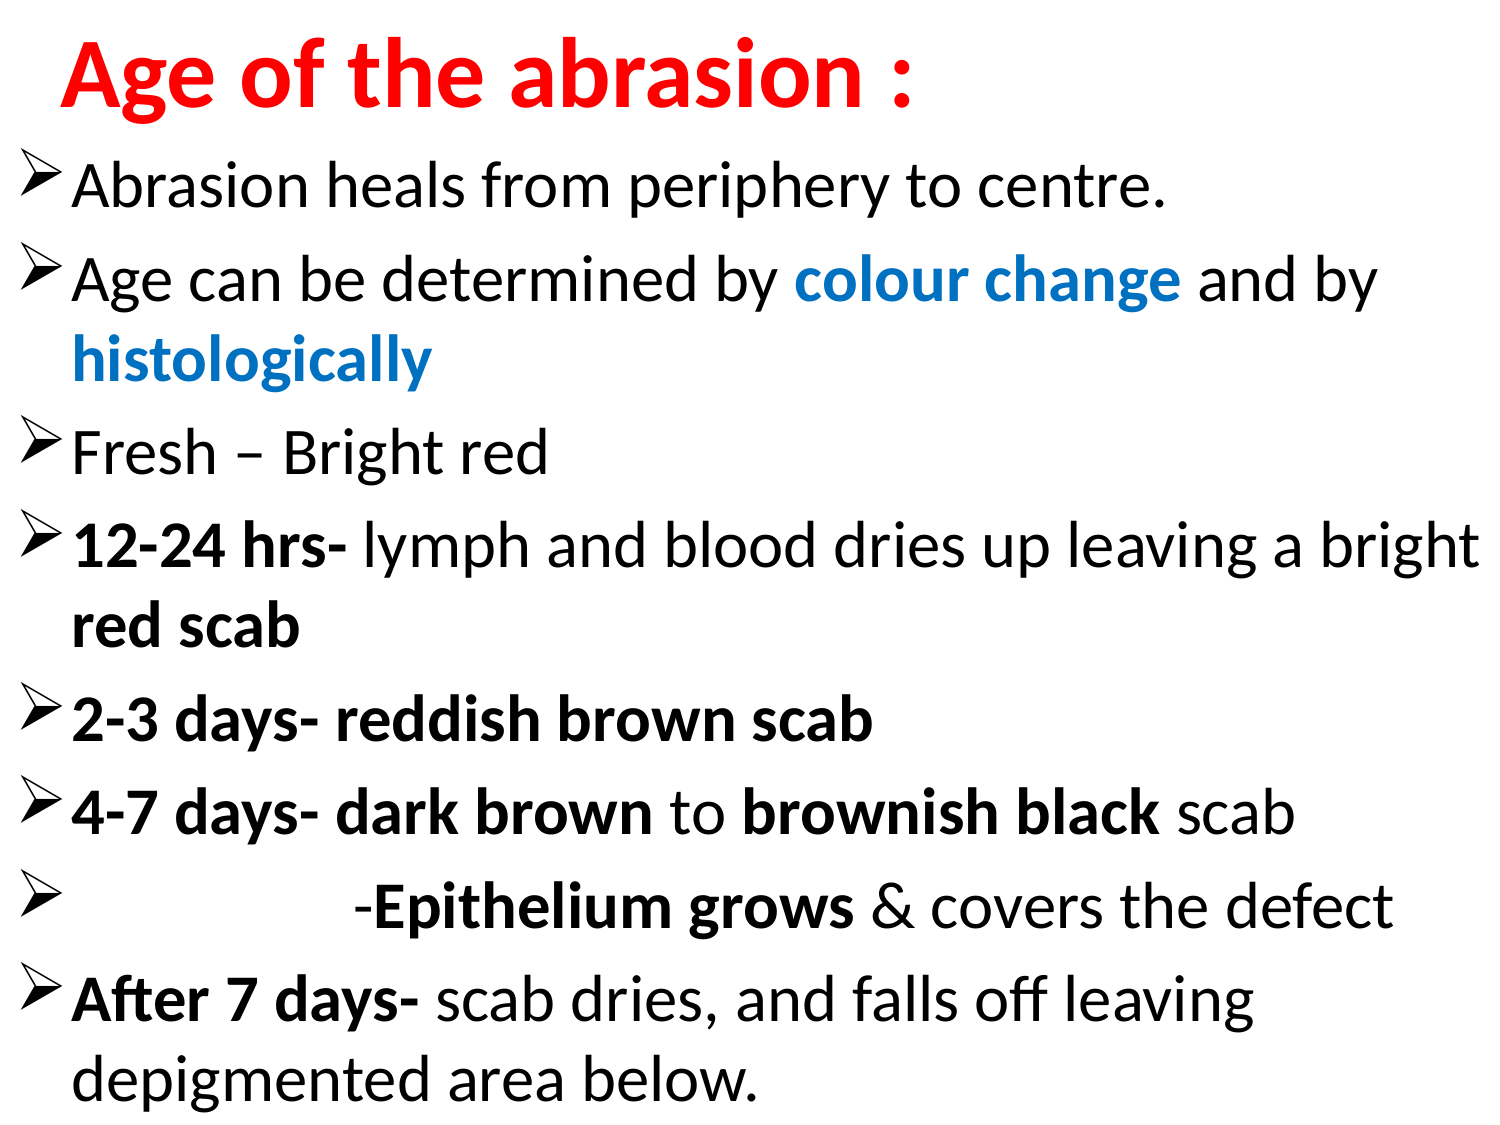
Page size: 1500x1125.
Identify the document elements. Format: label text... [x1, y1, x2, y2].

list Age of the abrasion : Abrasion heals from periphery to centre. Age can be determined by colour change and by histologically Fresh – Bright red 12-24 hrs- lymph and blood dries up leaving a bright red scab 2-3 days- reddish brown scab 4-7 days- dark brown to brownish black scab -Epithelium grows & covers the defect After 7 days- scab dries, and falls off leaving depigmented area below. [0, 0, 1500, 1125]
